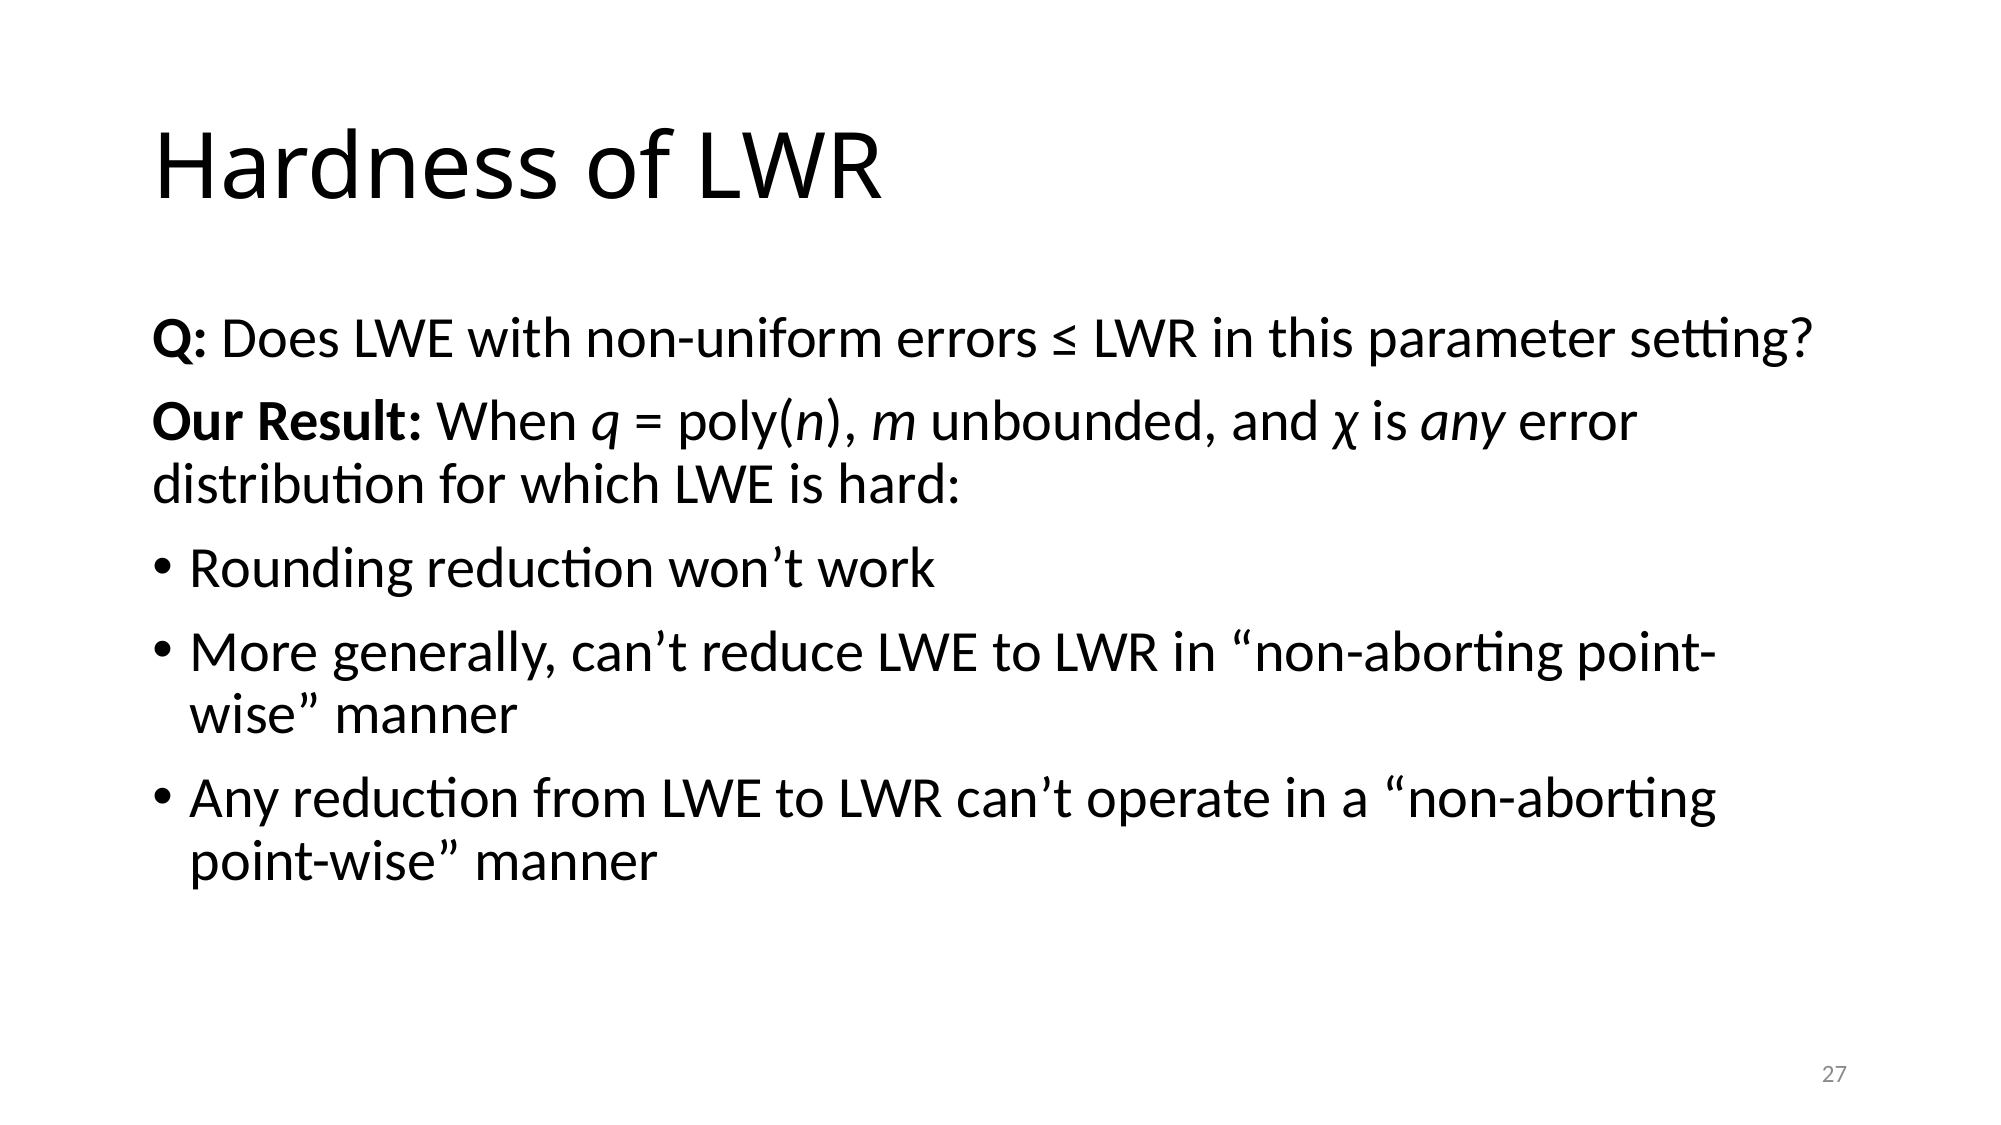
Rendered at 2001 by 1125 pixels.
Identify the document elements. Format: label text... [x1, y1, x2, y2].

slide_number 27 [1412, 1042, 1863, 1103]
list Q: Does LWE with non-uniform errors ≤ LWR in this parameter setting? Our Result: When q = poly(n), m unbounded, and χ is any error distribution for which LWE is hard: Rounding reduction won’t work More generally, can’t reduce LWE to LWR in “non-aborting point-wise” manner Any reduction from LWE to LWR can’t operate in a “non-aborting point-wise” manner [137, 299, 1863, 1014]
title Hardness of LWR [137, 59, 1863, 278]
